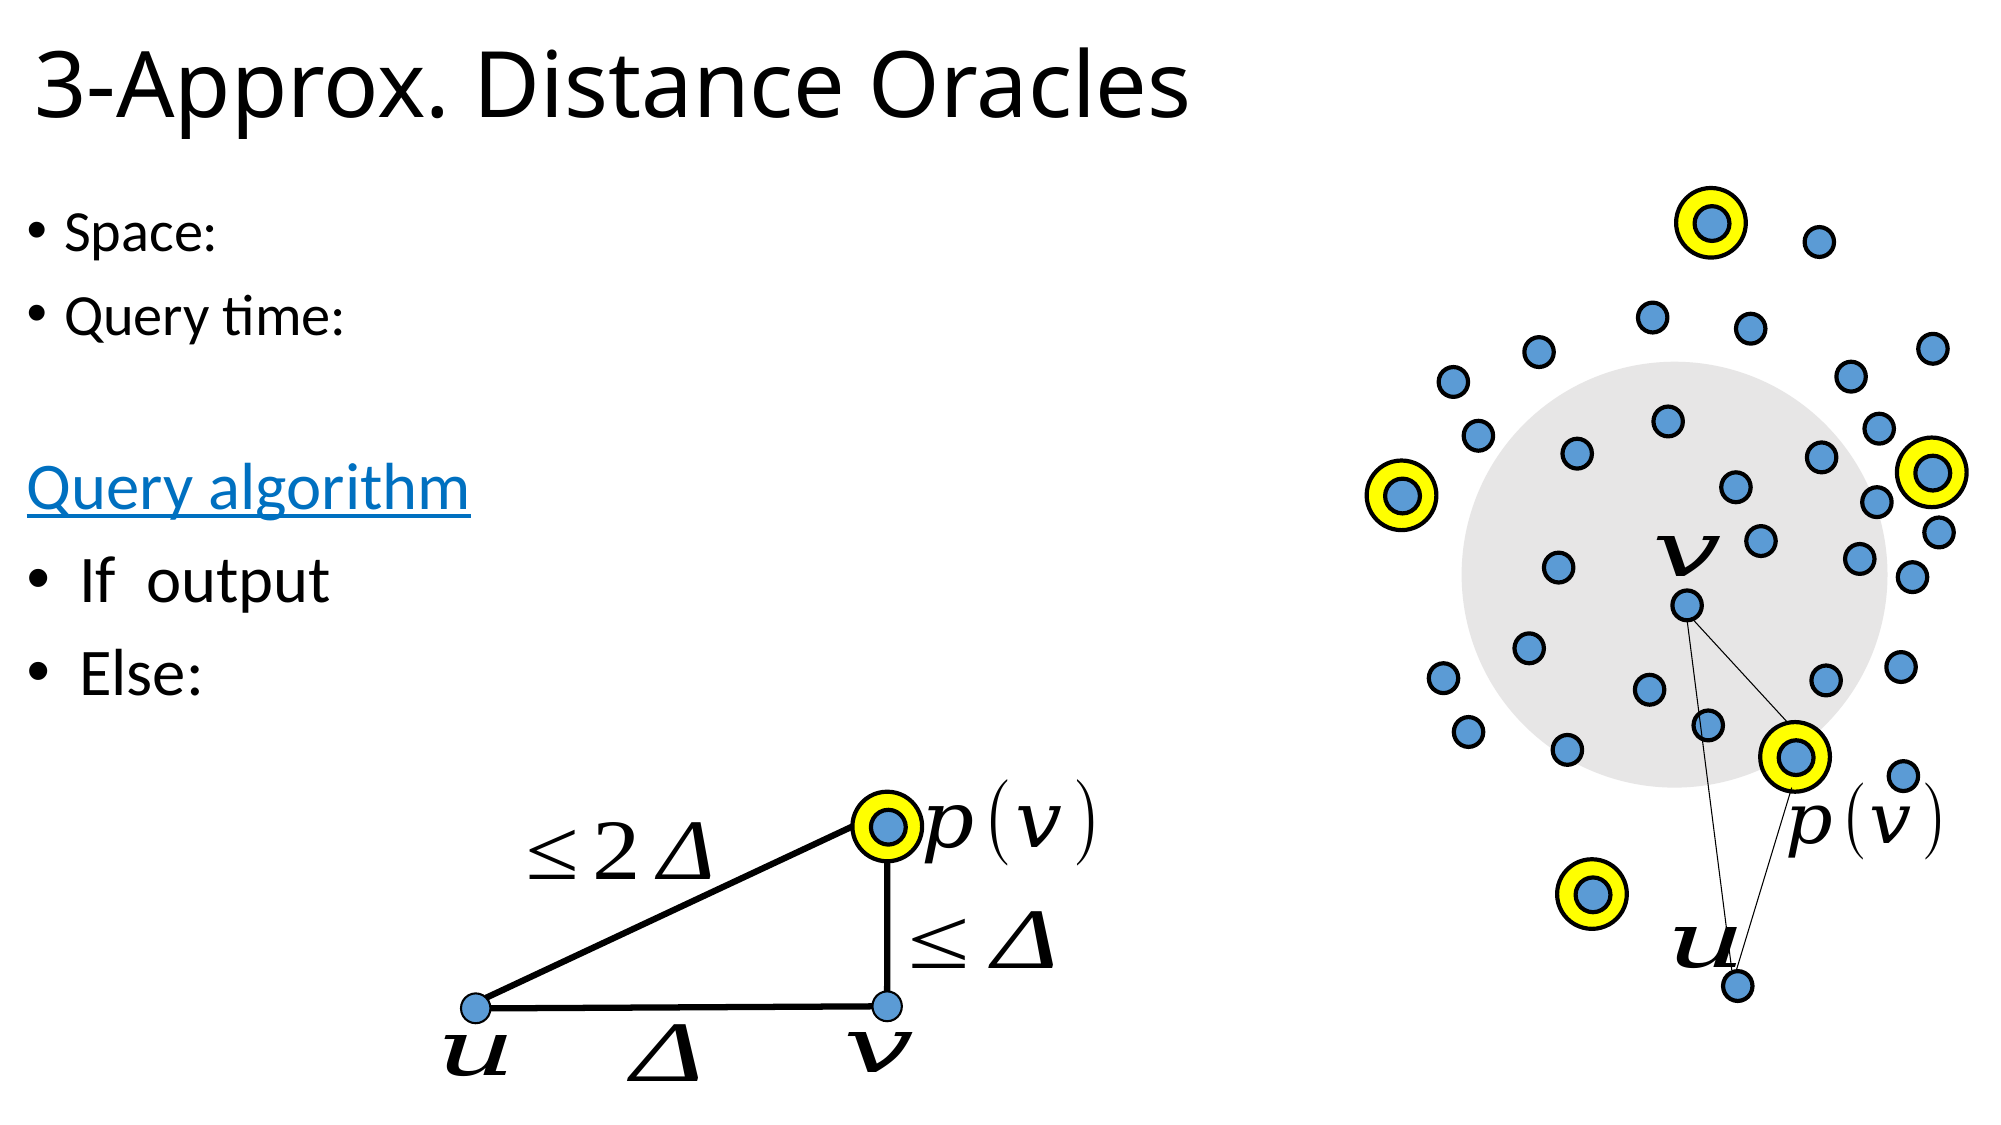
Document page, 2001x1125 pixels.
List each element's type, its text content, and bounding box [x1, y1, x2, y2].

text_box [1460, 360, 1889, 789]
text_box [1888, 761, 1919, 792]
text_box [1557, 859, 1627, 929]
title 3-Approx. Distance Oracles [19, 0, 1745, 197]
text_box [1897, 562, 1928, 593]
text_box [1524, 337, 1554, 368]
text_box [1676, 187, 1746, 258]
text_box [1634, 674, 1665, 705]
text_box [1735, 787, 1792, 973]
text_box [1690, 617, 1789, 724]
text_box [872, 991, 902, 1022]
text_box [1637, 302, 1668, 333]
text_box [1721, 472, 1751, 503]
text_box [1886, 652, 1916, 682]
text_box [1836, 361, 1866, 392]
text_box [1428, 663, 1459, 694]
text_box [1864, 413, 1894, 444]
text_box [1746, 526, 1776, 557]
text_box [1562, 438, 1592, 469]
text_box [1653, 406, 1683, 437]
text_box [1463, 420, 1494, 451]
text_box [1760, 722, 1830, 792]
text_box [1366, 460, 1437, 531]
text_box [1804, 227, 1835, 257]
text_box [1672, 590, 1702, 621]
text_box [1453, 717, 1484, 747]
text_box [1806, 442, 1837, 473]
text_box [1924, 517, 1954, 548]
text_box [1918, 333, 1948, 364]
text_box [1735, 313, 1766, 344]
text_box [1723, 971, 1753, 1001]
text_box [1811, 665, 1841, 696]
text_box [1552, 734, 1583, 765]
text_box [1514, 633, 1544, 664]
text_box [1543, 552, 1574, 583]
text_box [486, 826, 853, 998]
text_box [1862, 487, 1892, 518]
text_box [460, 993, 491, 1024]
text_box [1845, 544, 1875, 574]
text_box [852, 791, 923, 862]
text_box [1896, 437, 1967, 508]
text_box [1686, 620, 1732, 971]
text_box [1438, 367, 1469, 397]
